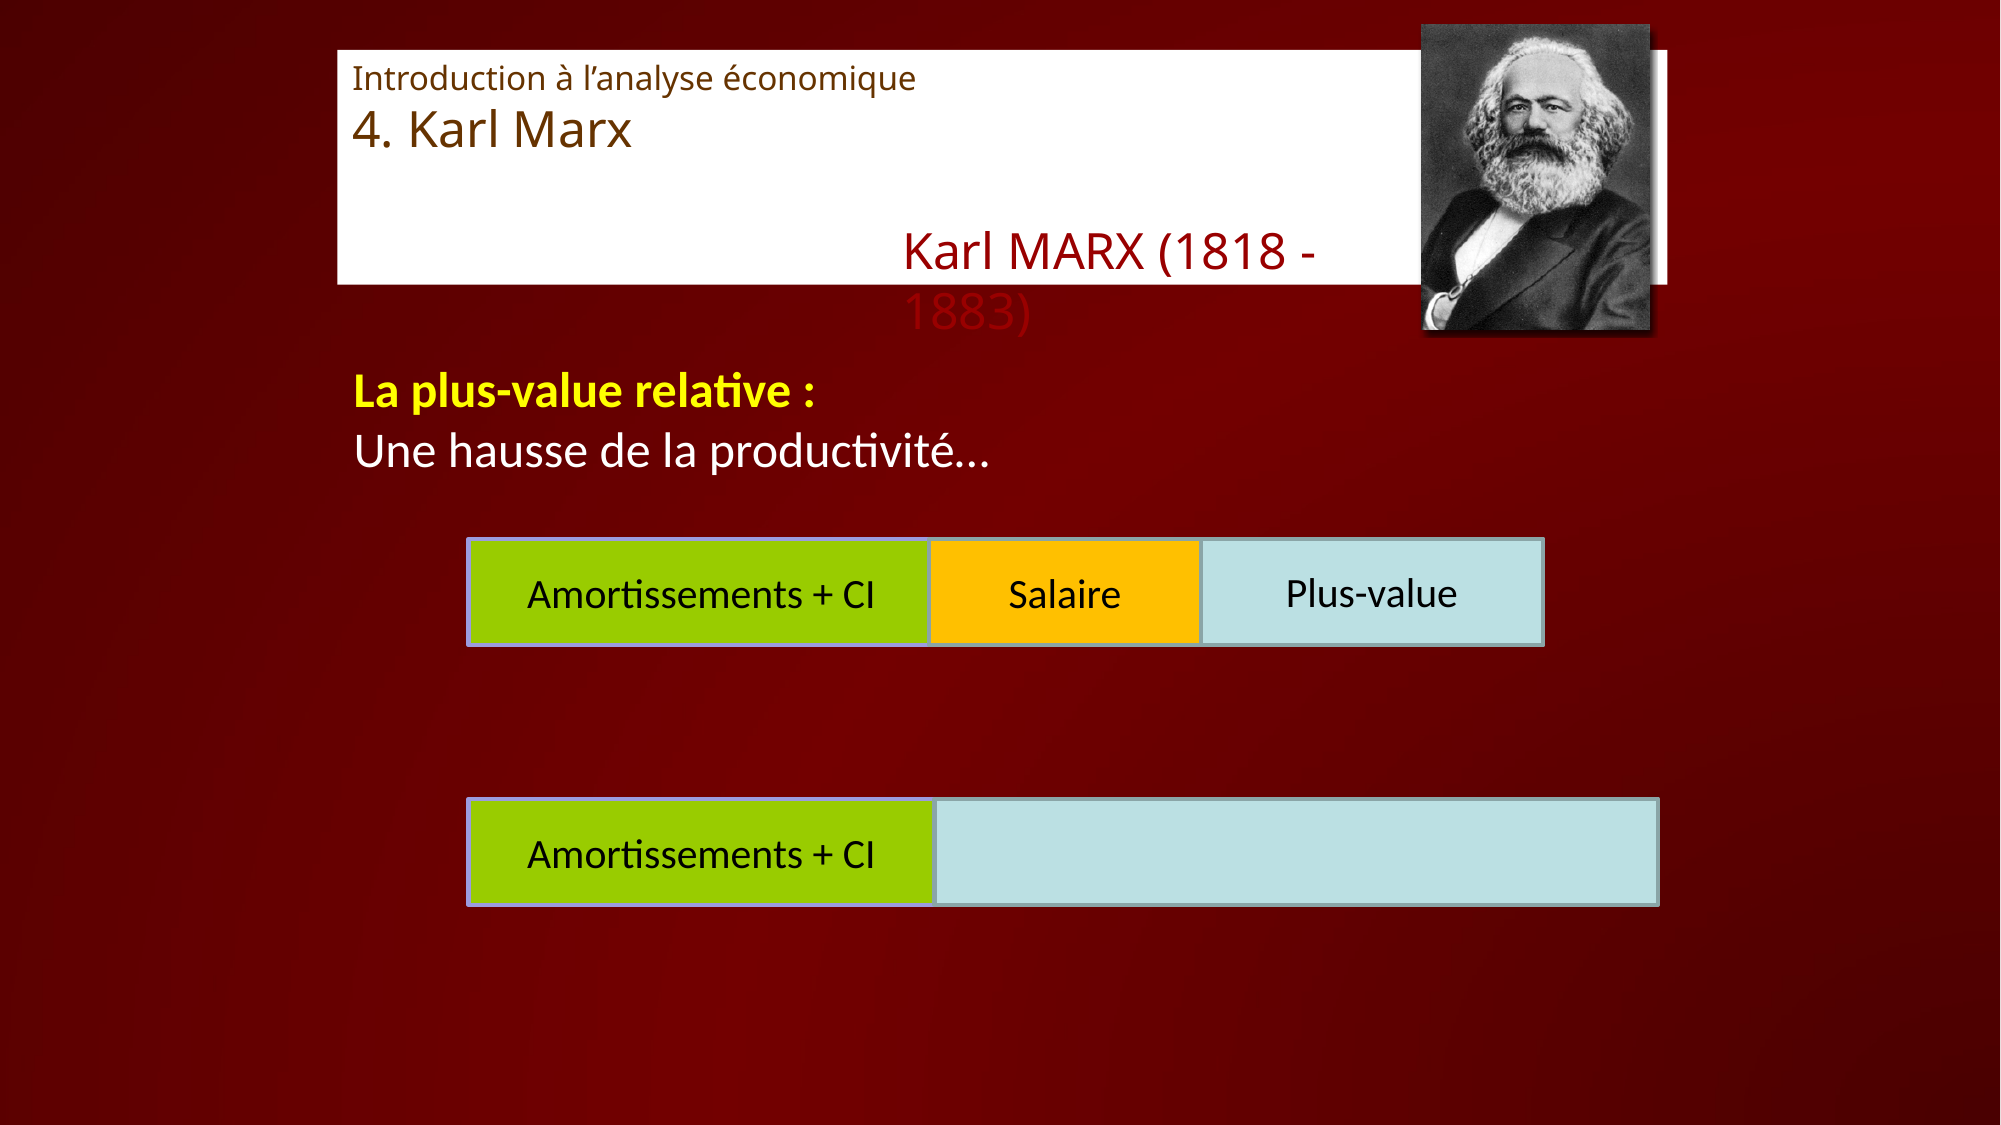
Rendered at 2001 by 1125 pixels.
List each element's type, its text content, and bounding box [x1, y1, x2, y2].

text_box Karl MARX (1818 - 1883) [887, 212, 1425, 348]
text_box La plus-value relative : Une hausse de la productivité… [338, 349, 1668, 485]
text_box Introduction à l’analyse économique 4. Karl Marx [1662, 49, 1668, 285]
text_box Plus-value [1236, 558, 1508, 623]
picture [0, 0, 2001, 1125]
text_box [932, 797, 1660, 907]
text_box Amortissements + CI [466, 537, 927, 647]
text_box Salaire [927, 537, 1203, 647]
text_box Amortissements + CI [466, 797, 932, 907]
text_box [1203, 537, 1545, 647]
text_box Introduction à l’analyse économique 4. Karl Marx [337, 49, 1407, 285]
